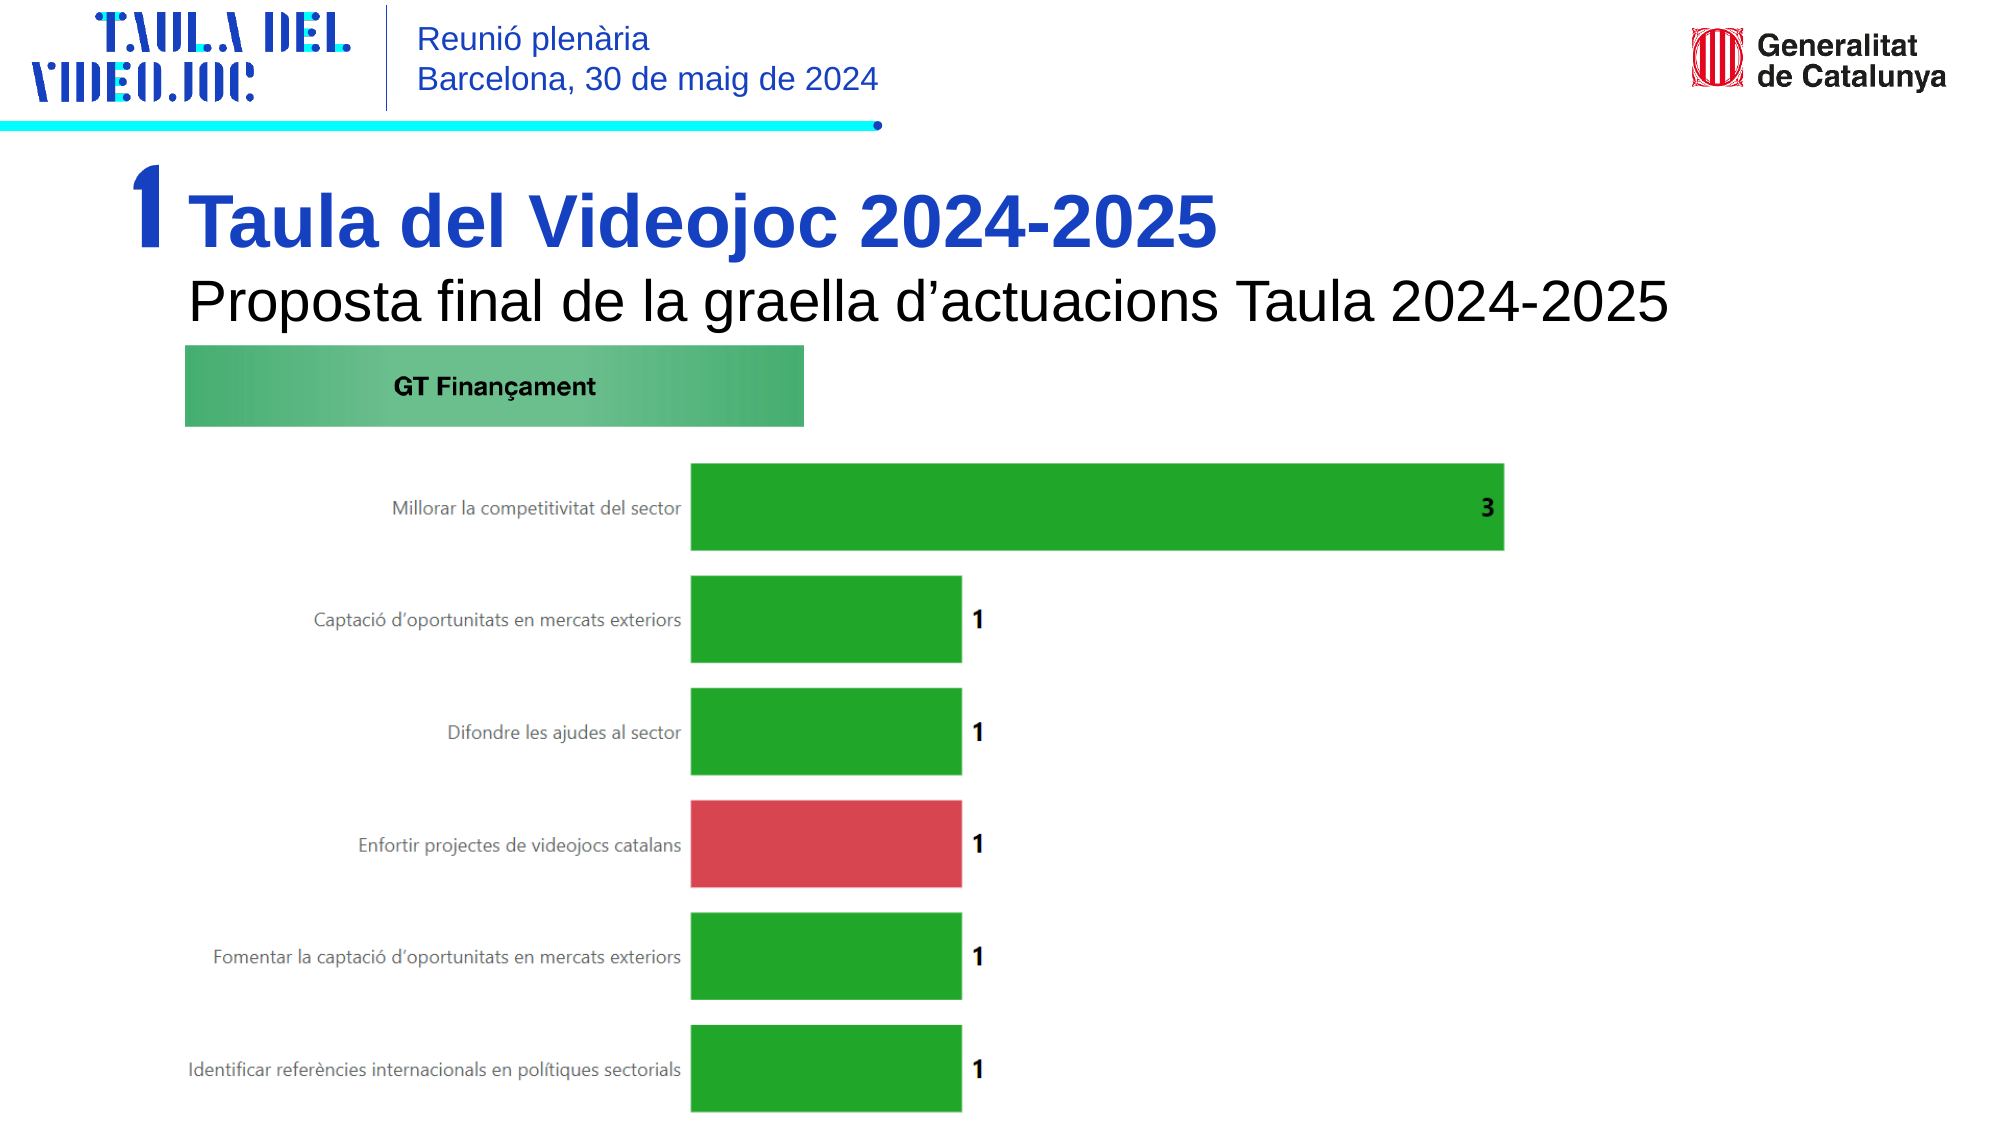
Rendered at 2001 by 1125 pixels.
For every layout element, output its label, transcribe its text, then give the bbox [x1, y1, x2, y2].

text_box [0, 120, 877, 132]
text_box Taula del Videojoc 2024-2025 [174, 165, 1916, 270]
text_box Proposta final de la graella d’actuacions Taula 2024-2025 [98, 255, 1899, 341]
picture [27, 3, 355, 111]
text_box Reunió plenària Barcelona, 30 de maig de 2024 [402, 9, 967, 104]
picture [147, 338, 1587, 1125]
picture [1691, 27, 1947, 94]
picture [33, 146, 174, 321]
text_box [872, 120, 884, 132]
